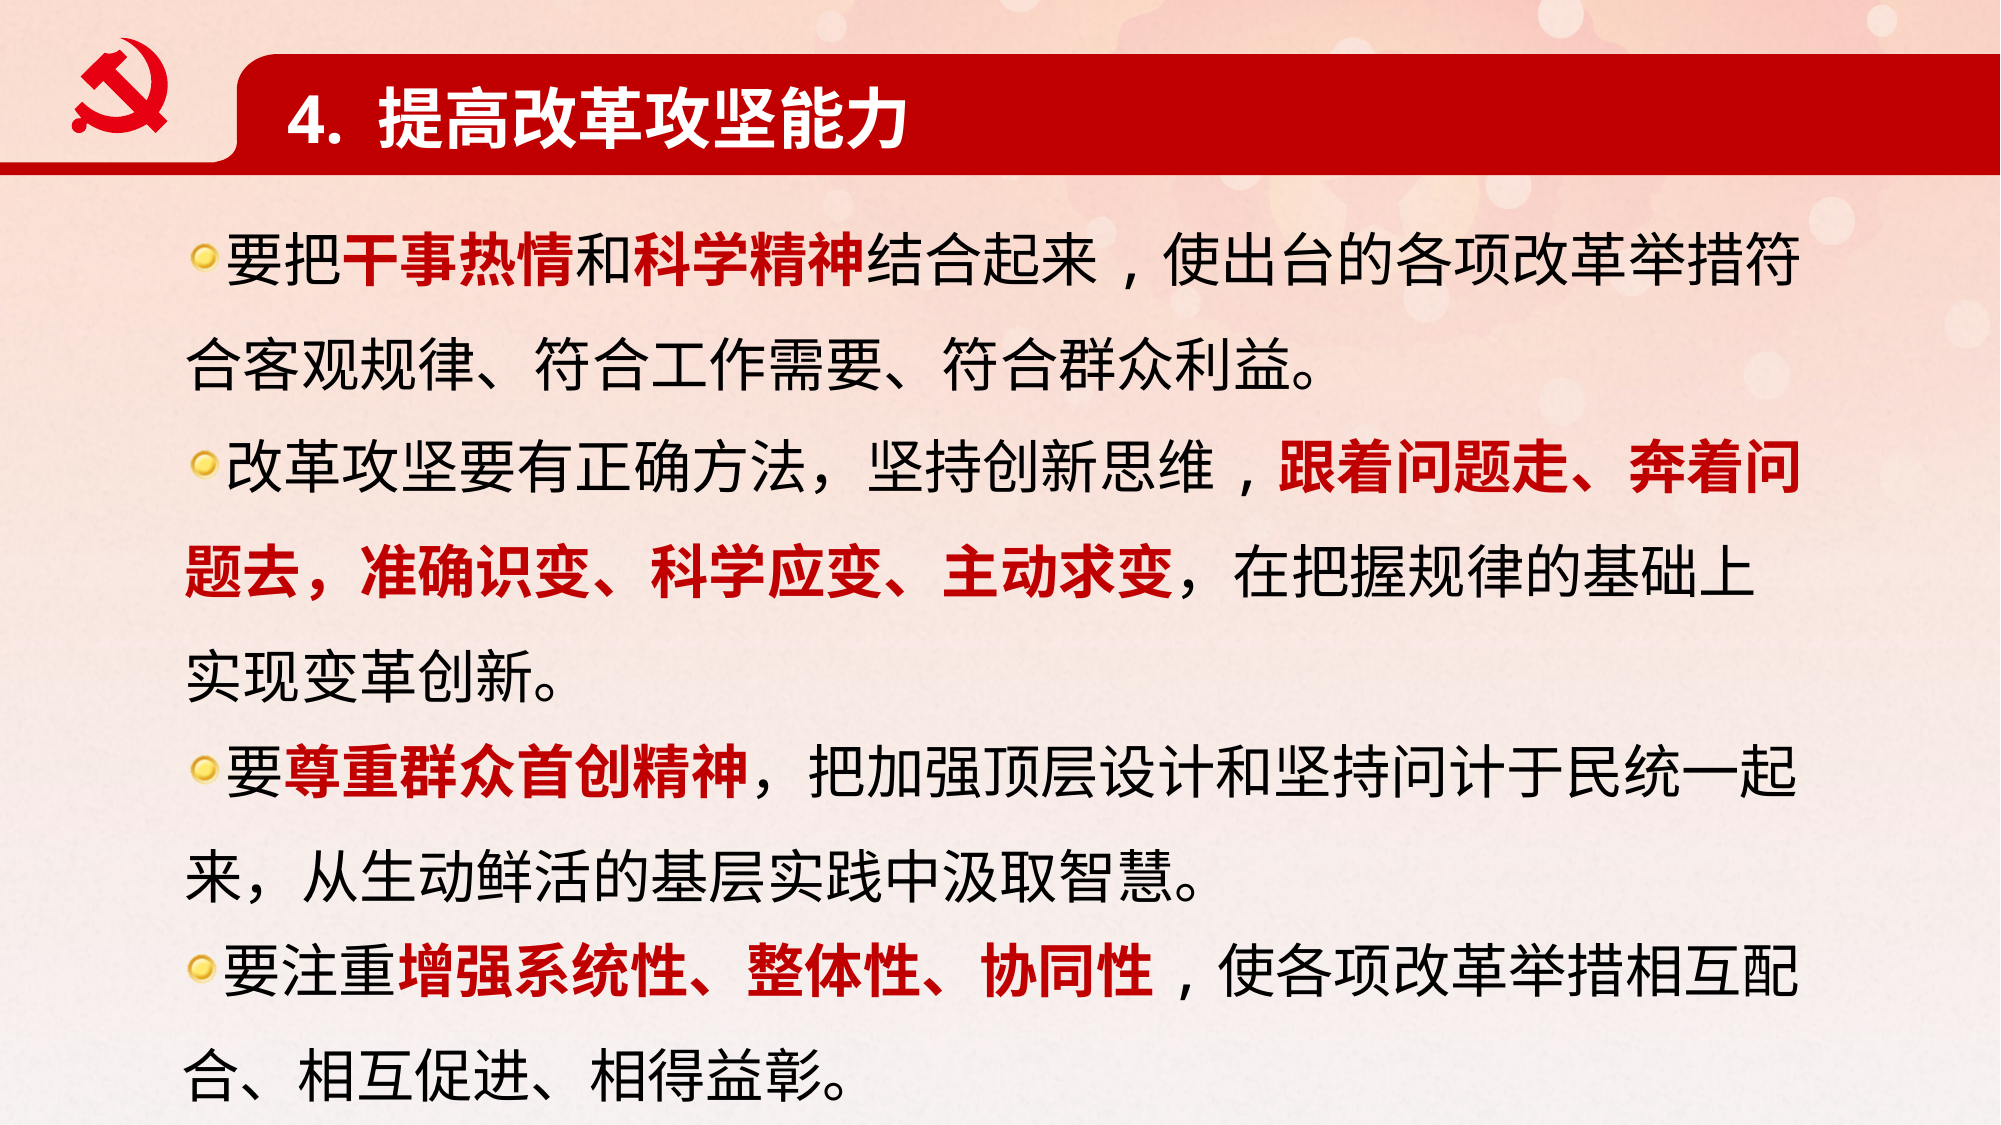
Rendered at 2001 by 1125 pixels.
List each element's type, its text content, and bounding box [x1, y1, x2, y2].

text_box 要把干事热情和科学精神结合起来,使出台的各项改革举措符合客观规律、符合工作需要、符合群众利益。 [169, 181, 1830, 387]
text_box [1581, 53, 2000, 177]
picture [184, 237, 226, 279]
text_box 4. 提高改革攻坚能力 [271, 30, 1581, 181]
picture [181, 948, 223, 990]
picture [184, 749, 226, 791]
picture [184, 444, 226, 486]
text_box 要尊重群众首创精神，把加强顶层设计和坚持问计于民统一起来，从生动鲜活的基层实践中汲取智慧。 [169, 692, 1831, 918]
text_box [71, 37, 168, 134]
text_box 要注重增强系统性、整体性、协同性,使各项改革举措相互配合、相互促进、相得益彰。 [166, 892, 1828, 1117]
text_box [0, 53, 271, 177]
text_box 改革攻坚要有正确方法，坚持创新思维,跟着问题走、奔着问题去，准确识变、科学应变、主动求变，在把握规律的基础上实现变革创新。 [169, 387, 1830, 692]
